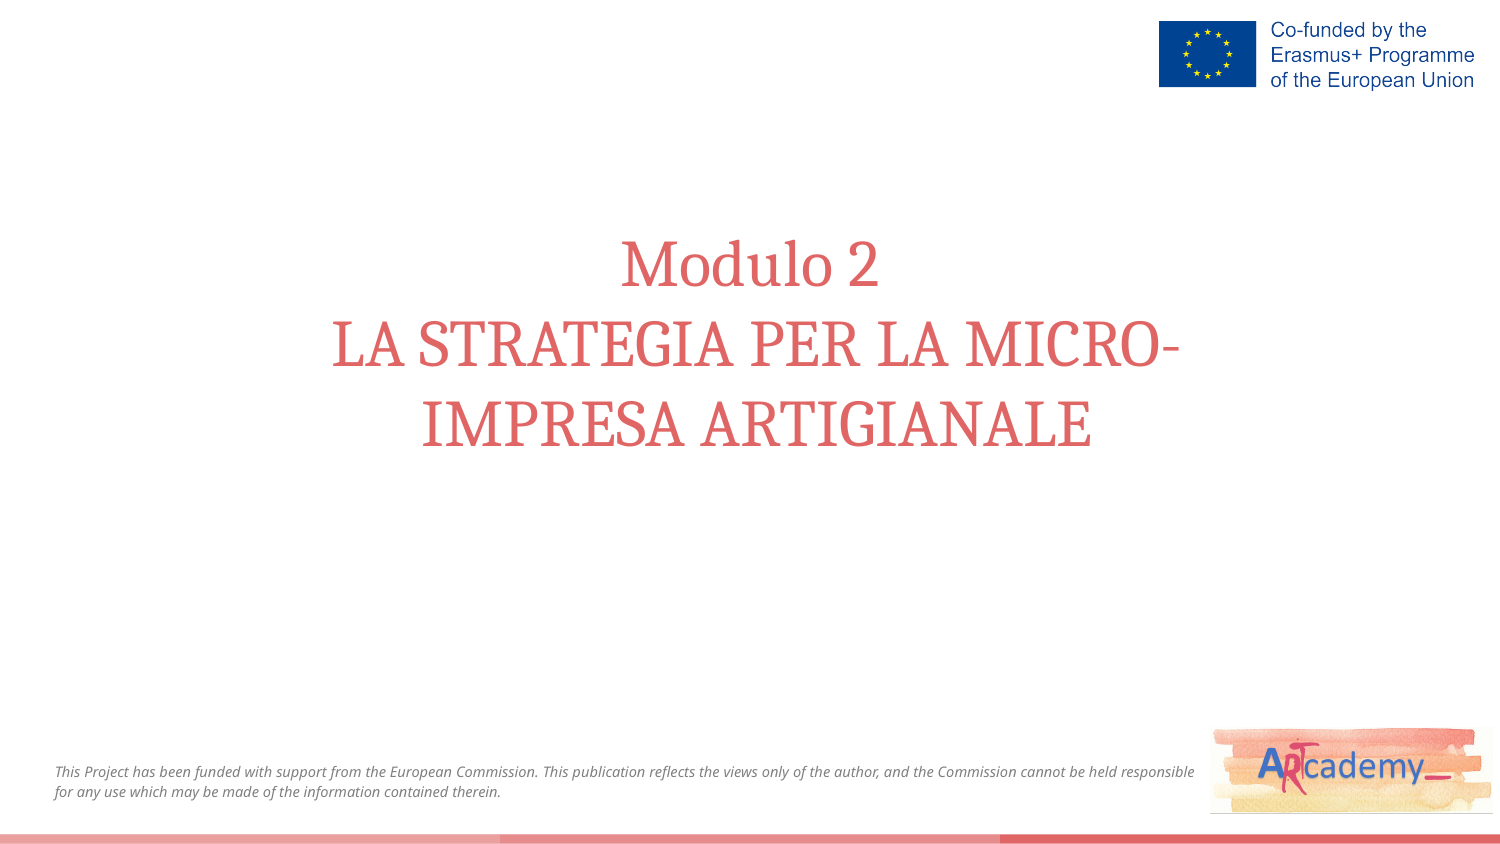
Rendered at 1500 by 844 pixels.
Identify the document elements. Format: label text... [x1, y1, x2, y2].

picture [1210, 709, 1493, 844]
picture [1158, 21, 1474, 91]
text_box This Project has been funded with support from the European Commission. This publication reflects the views only of the author, and the Commission cannot be held responsible for any use which may be made of the information contained therein. [39, 754, 1205, 799]
title Modulo 2 LA STRATEGIA PER LA MICRO-IMPRESA ARTIGIANALE [246, 204, 1269, 465]
